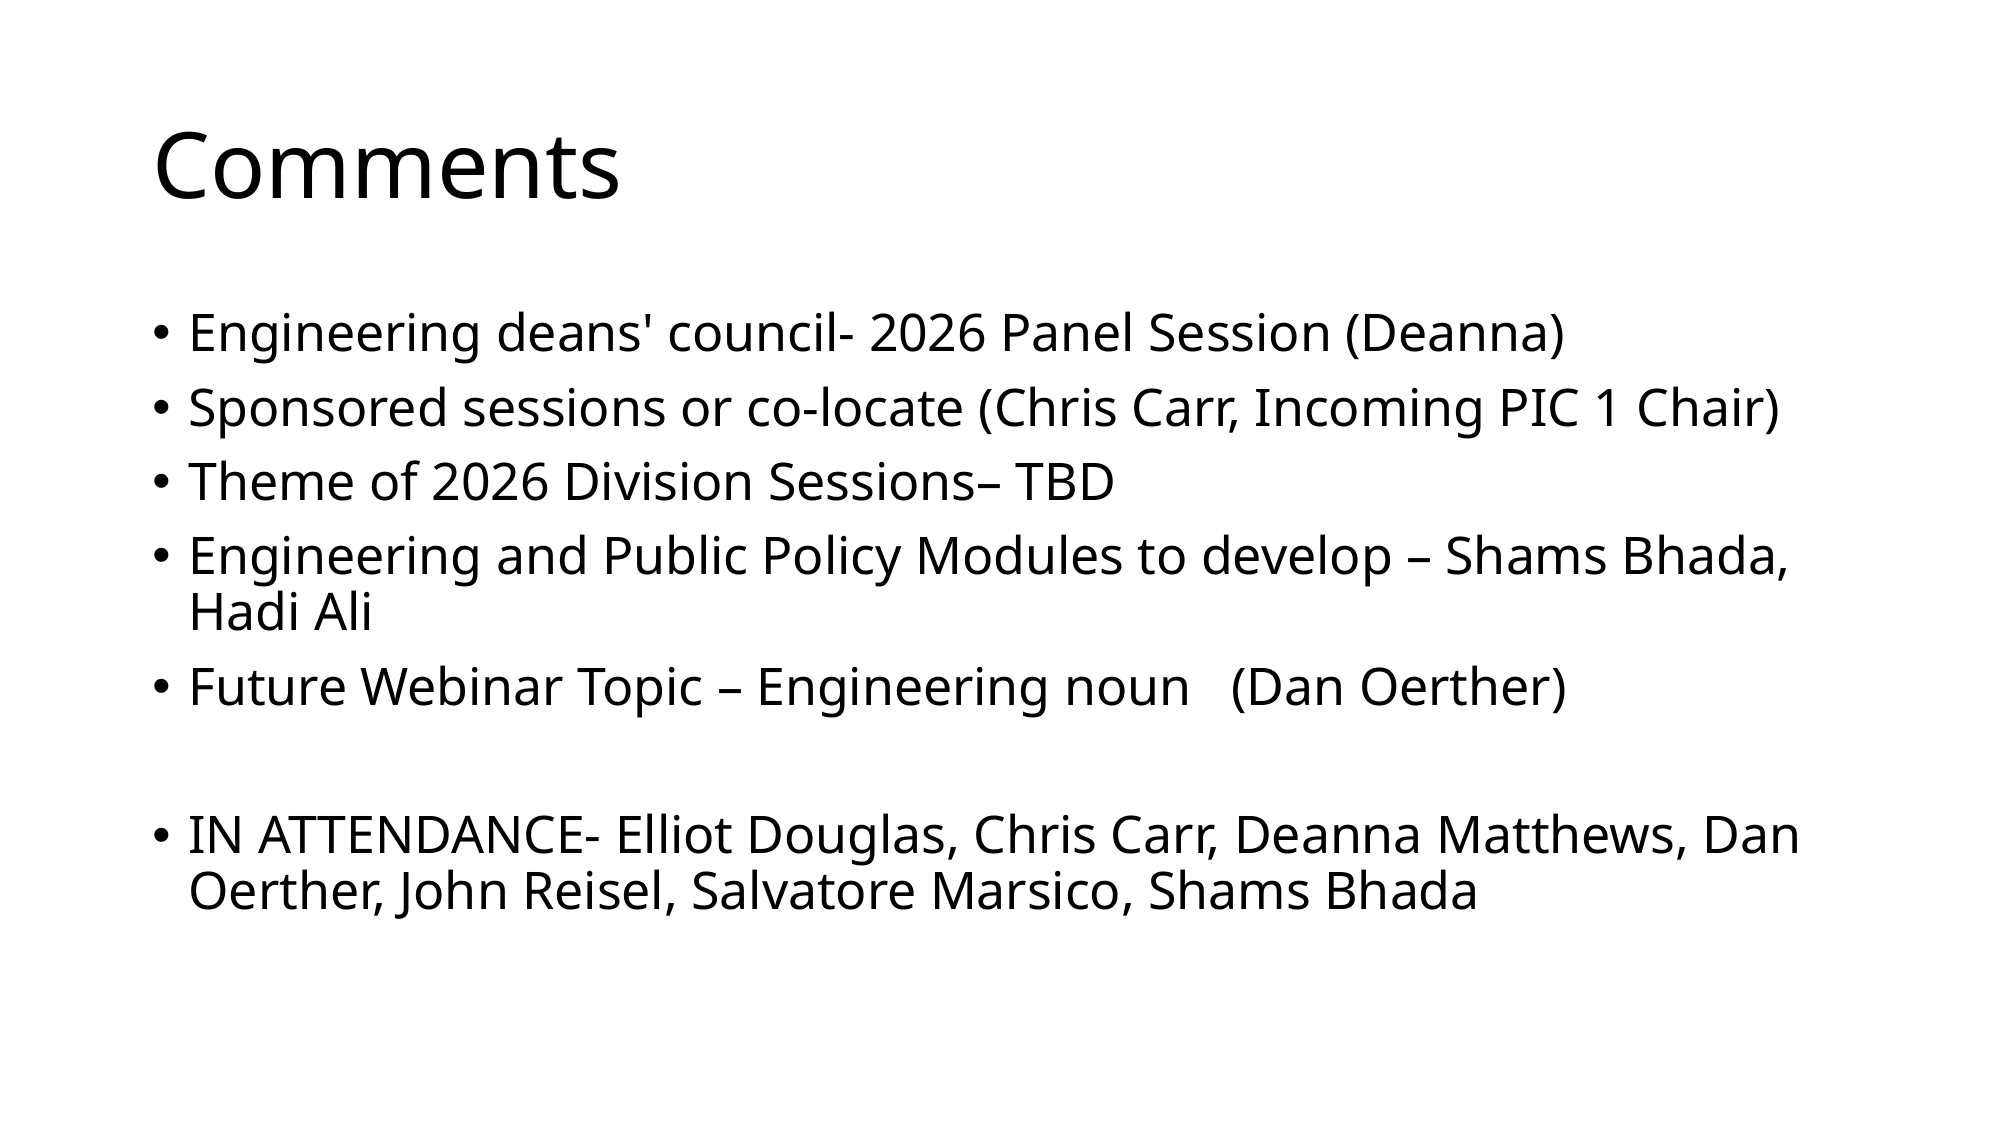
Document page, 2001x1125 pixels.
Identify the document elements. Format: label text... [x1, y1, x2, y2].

list Engineering deans' council- 2026 Panel Session (Deanna) Sponsored sessions or co-locate (Chris Carr, Incoming PIC 1 Chair) Theme of 2026 Division Sessions– TBD Engineering and Public Policy Modules to develop – Shams Bhada, Hadi Ali Future Webinar Topic – Engineering noun (Dan Oerther) IN ATTENDANCE- Elliot Douglas, Chris Carr, Deanna Matthews, Dan Oerther, John Reisel, Salvatore Marsico, Shams Bhada [137, 299, 1863, 1014]
title Comments [137, 59, 1863, 278]
